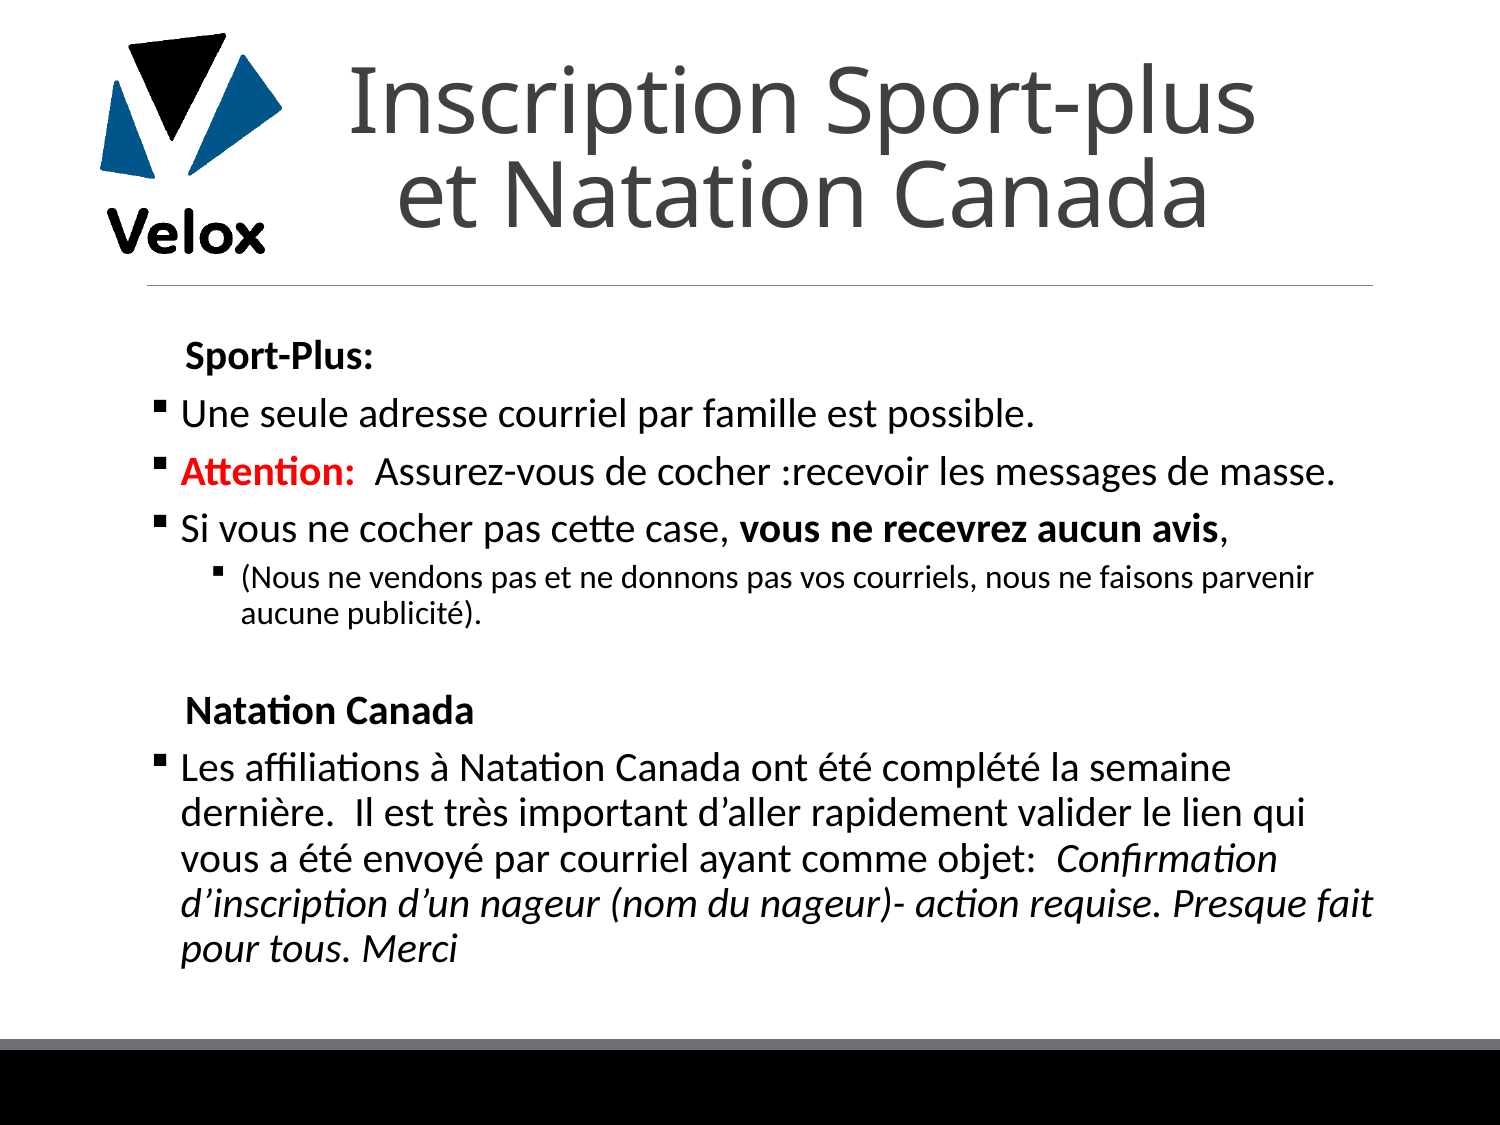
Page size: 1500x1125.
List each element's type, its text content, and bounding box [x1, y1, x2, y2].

picture [99, 32, 283, 254]
title Inscription Sport-plus et Natation Canada [301, 47, 1306, 254]
list Sport-Plus: Une seule adresse courriel par famille est possible. Attention: Assurez-vous de cocher :recevoir les messages de masse. Si vous ne cocher pas cette case, vous ne recevrez aucun avis, (Nous ne vendons pas et ne donnons pas vos courriels, nous ne faisons parvenir aucune publicité). Natation Canada Les affiliations à Natation Canada ont été complété la semaine dernière. Il est très important d’aller rapidement valider le lien qui vous a été envoyé par courriel ayant comme objet: Confirmation d’inscription d’un nageur (nom du nageur)- action requise. Presque fait pour tous. Merci [117, 326, 1383, 987]
